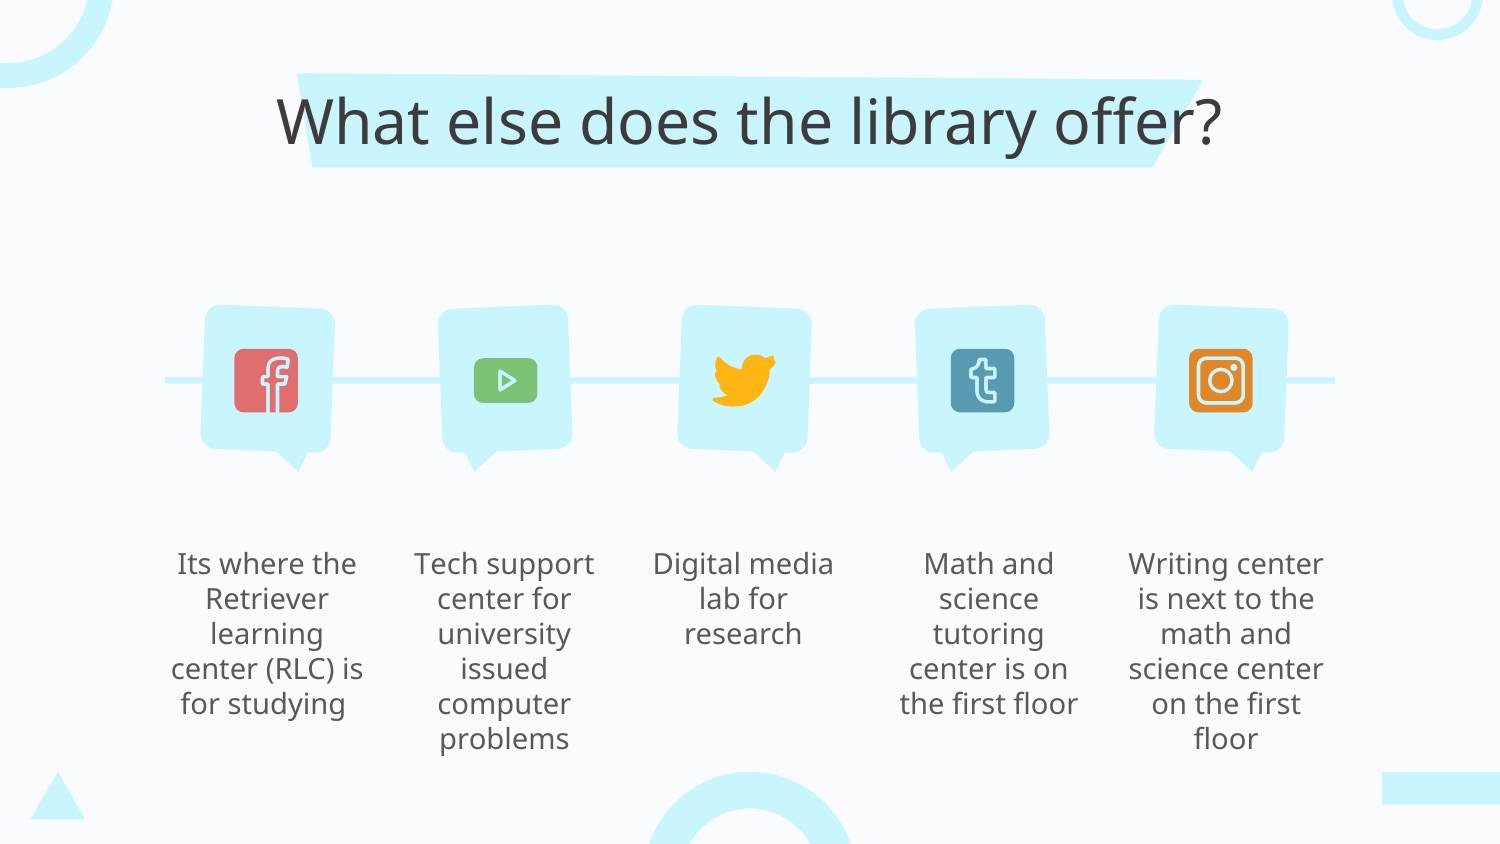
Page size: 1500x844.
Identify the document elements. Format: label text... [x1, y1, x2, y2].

text_box [1154, 304, 1289, 472]
title What else does the library offer? [118, 72, 1382, 167]
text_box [234, 348, 299, 413]
text_box Writing center is next to the math and science center on the first floor [1118, 530, 1347, 667]
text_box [473, 357, 538, 404]
text_box Digital media lab for research [635, 530, 865, 667]
text_box [438, 304, 573, 472]
text_box [810, 377, 917, 384]
text_box [712, 354, 776, 407]
text_box Tech support center for university issued computer problems [396, 530, 626, 667]
text_box Math and science tutoring center is on the first floor [874, 530, 1104, 667]
text_box [1048, 377, 1156, 384]
text_box [914, 304, 1050, 472]
text_box [1287, 377, 1336, 384]
text_box Its where the Retriever learning center (RLC) is for studying [153, 530, 382, 667]
text_box [200, 304, 335, 472]
text_box [677, 304, 812, 472]
text_box [164, 377, 202, 384]
text_box [571, 377, 679, 384]
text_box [950, 348, 1015, 413]
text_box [1188, 348, 1253, 413]
text_box [333, 377, 440, 384]
